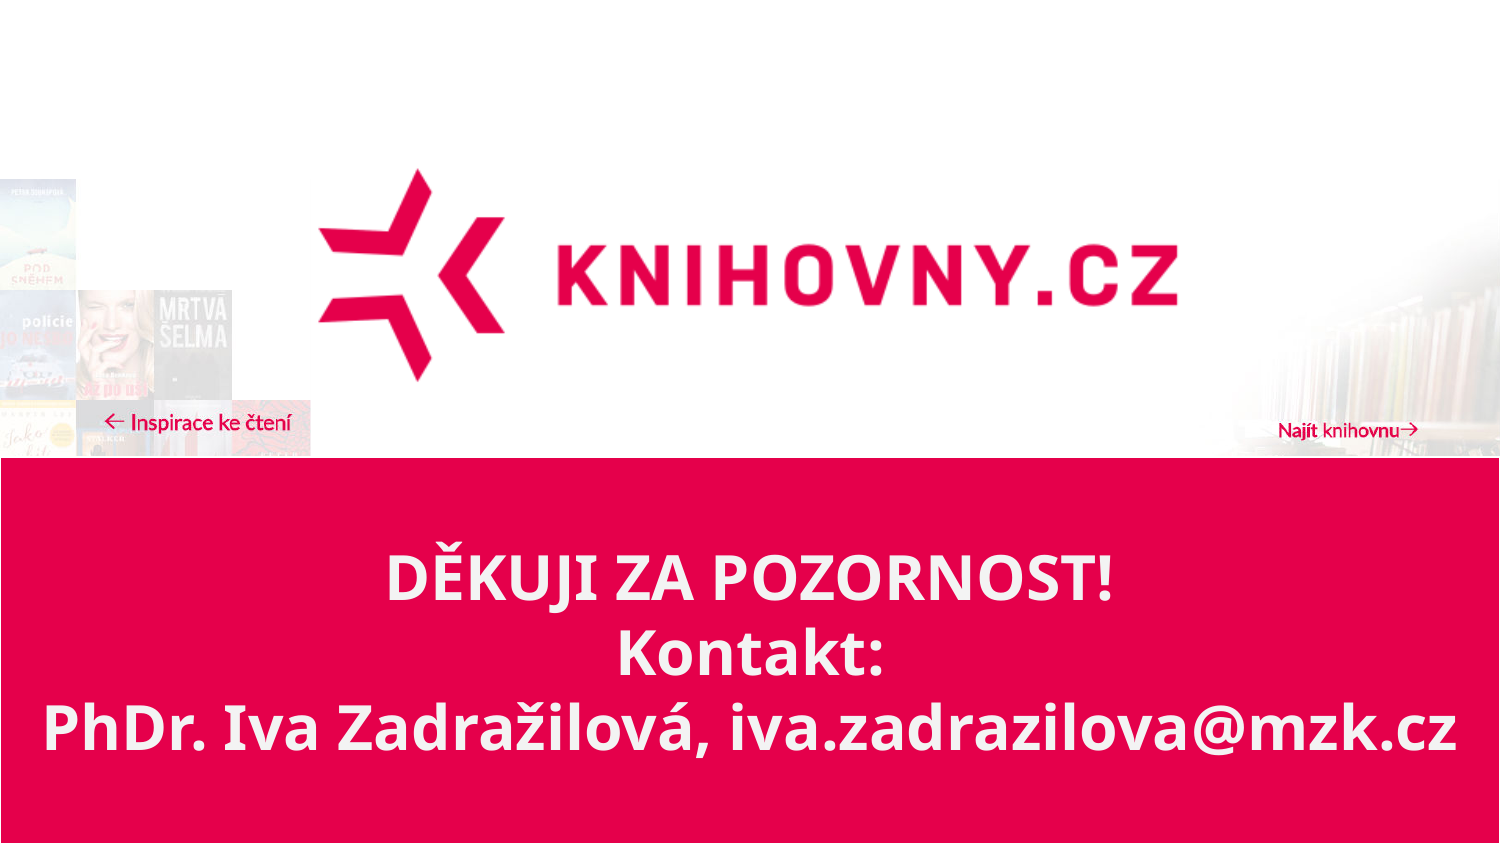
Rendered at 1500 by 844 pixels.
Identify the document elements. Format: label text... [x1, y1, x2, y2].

picture [0, 179, 311, 457]
text_box DĚKUJI ZA POZORNOST! Kontakt: PhDr. Iva Zadražilová, iva.zadrazilova@mzk.cz [0, 457, 1500, 844]
picture [314, 53, 1500, 457]
